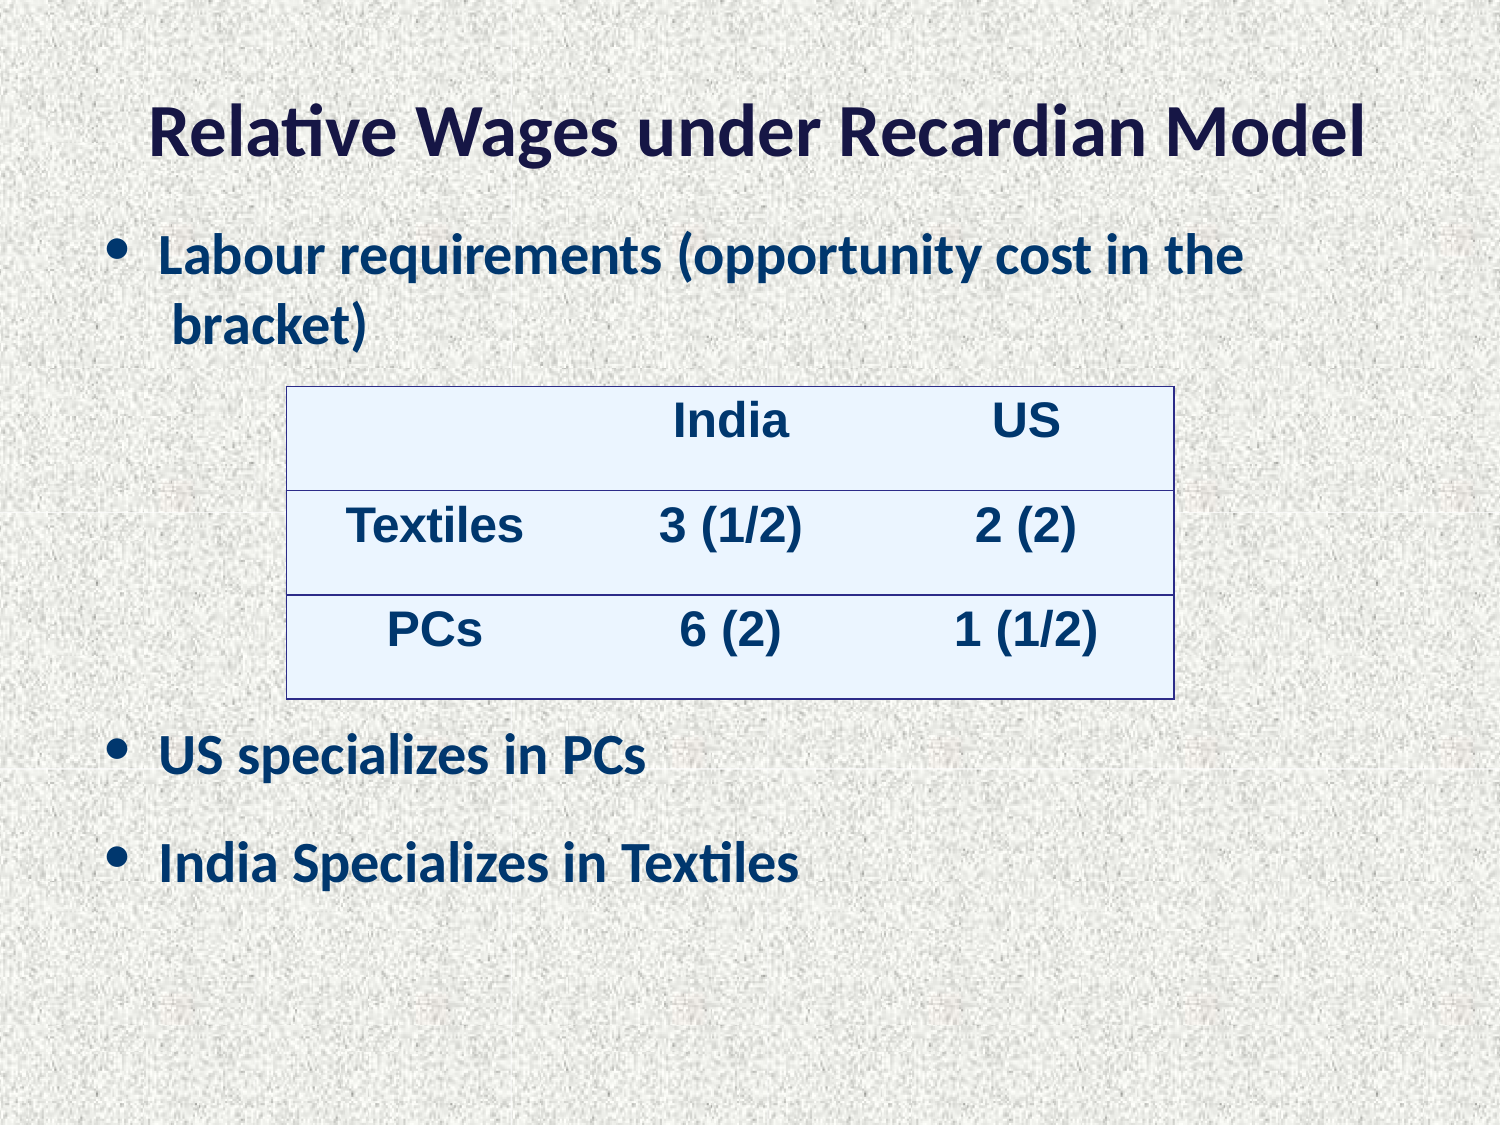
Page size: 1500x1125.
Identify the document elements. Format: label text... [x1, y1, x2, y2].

table_header India [592, 387, 878, 490]
title Relative Wages under Recardian Model [146, 79, 1379, 270]
table_header [287, 387, 592, 490]
table_cell 6 (2) [592, 596, 878, 698]
table_cell 2 (2) [878, 491, 1173, 594]
text_box US specializes in PCs India Specializes in Textiles [100, 676, 814, 894]
table_cell PCs [287, 596, 592, 698]
table_cell Textiles [287, 491, 592, 594]
table_header US [878, 387, 1173, 490]
text_box Labour requirements (opportunity cost in the bracket) [100, 214, 1259, 357]
table_cell 1 (1/2) [878, 596, 1173, 698]
text_box [0, 0, 1500, 1125]
table_cell 3 (1/2) [592, 491, 878, 594]
